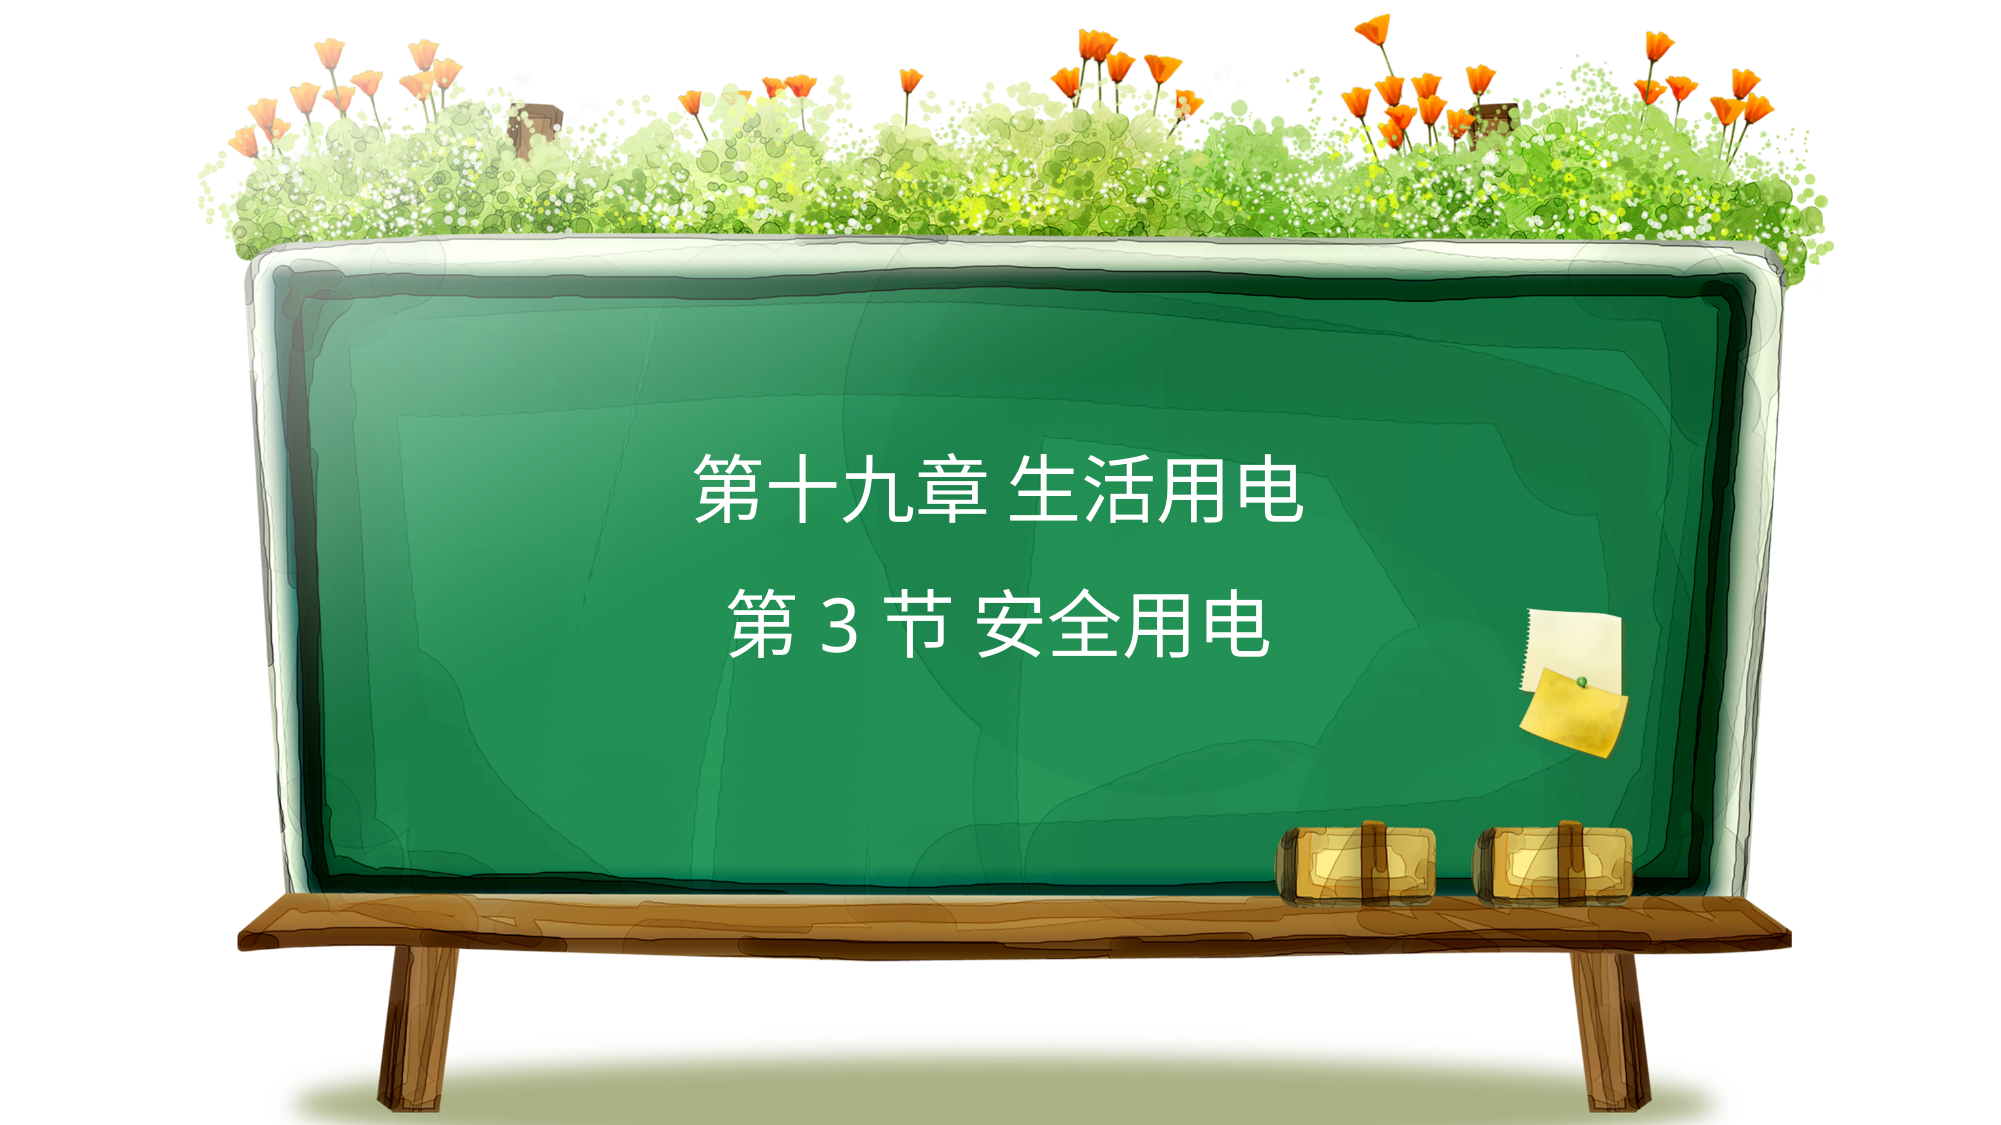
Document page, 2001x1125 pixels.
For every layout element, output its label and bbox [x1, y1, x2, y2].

text_box [162, 4, 1838, 1125]
